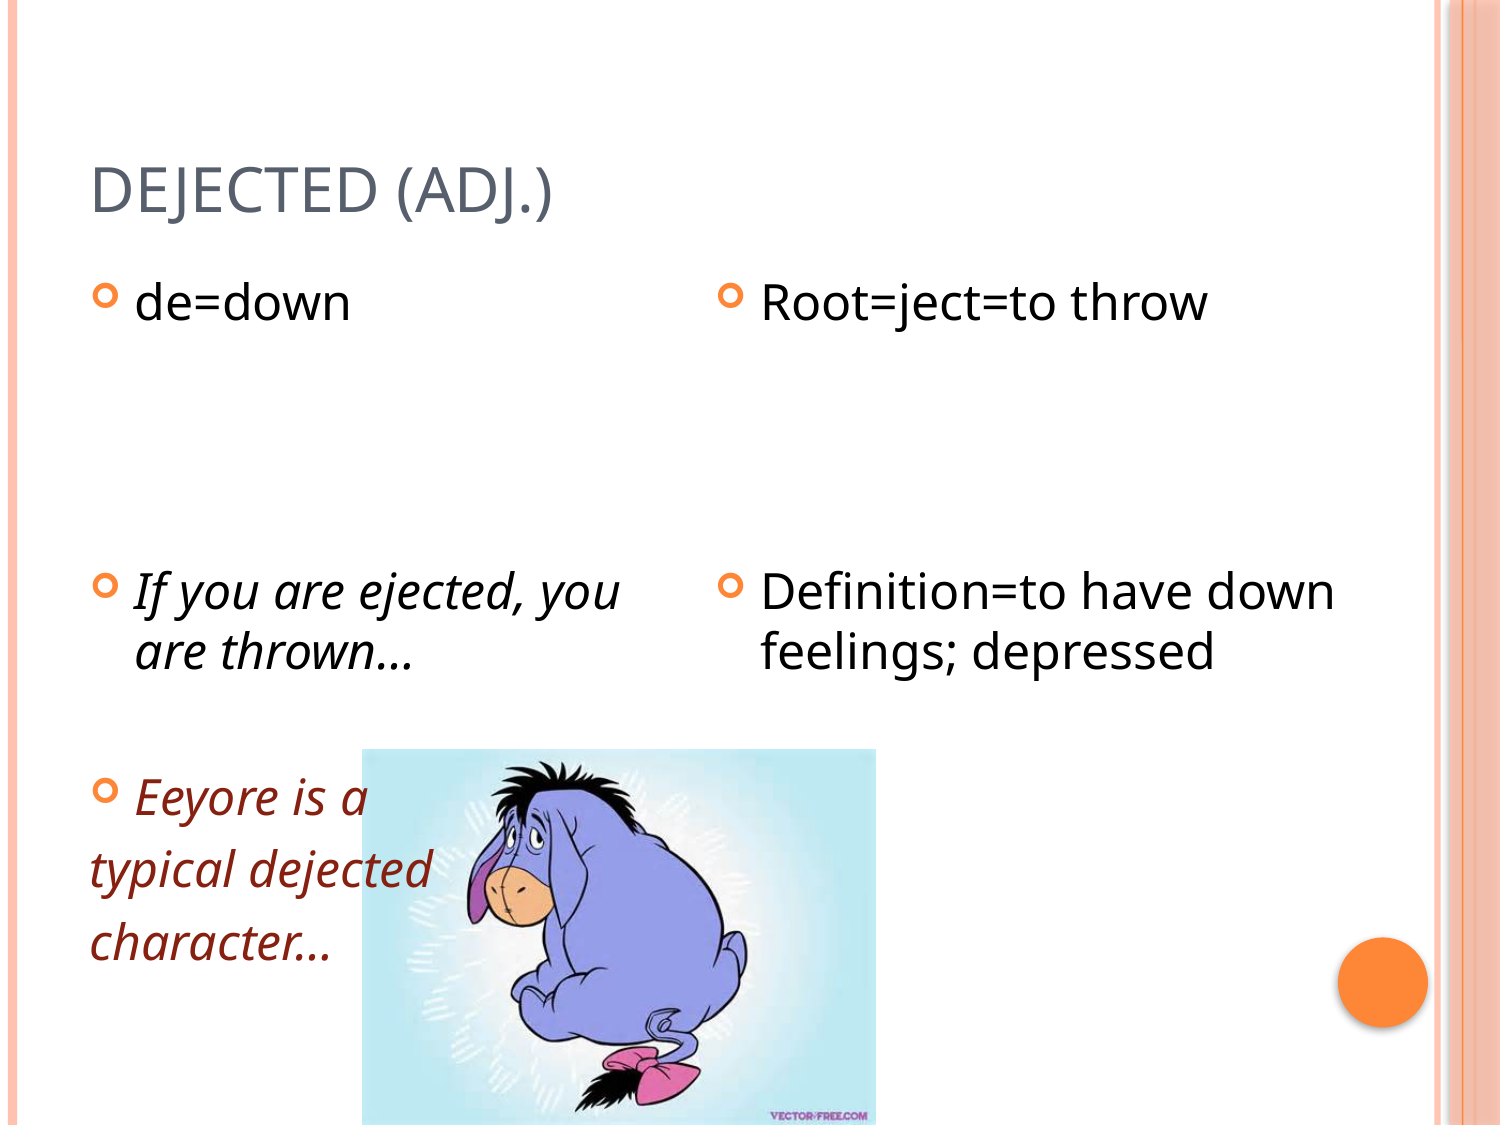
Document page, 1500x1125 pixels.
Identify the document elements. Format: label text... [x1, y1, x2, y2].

title Dejected (adj.) [75, 45, 1300, 233]
list Root=ject=to throw Definition=to have down feelings; depressed [700, 262, 1375, 1013]
picture [361, 749, 876, 1125]
list de=down If you are ejected, you are thrown… Eeyore is a typical dejected character… [75, 262, 675, 1013]
